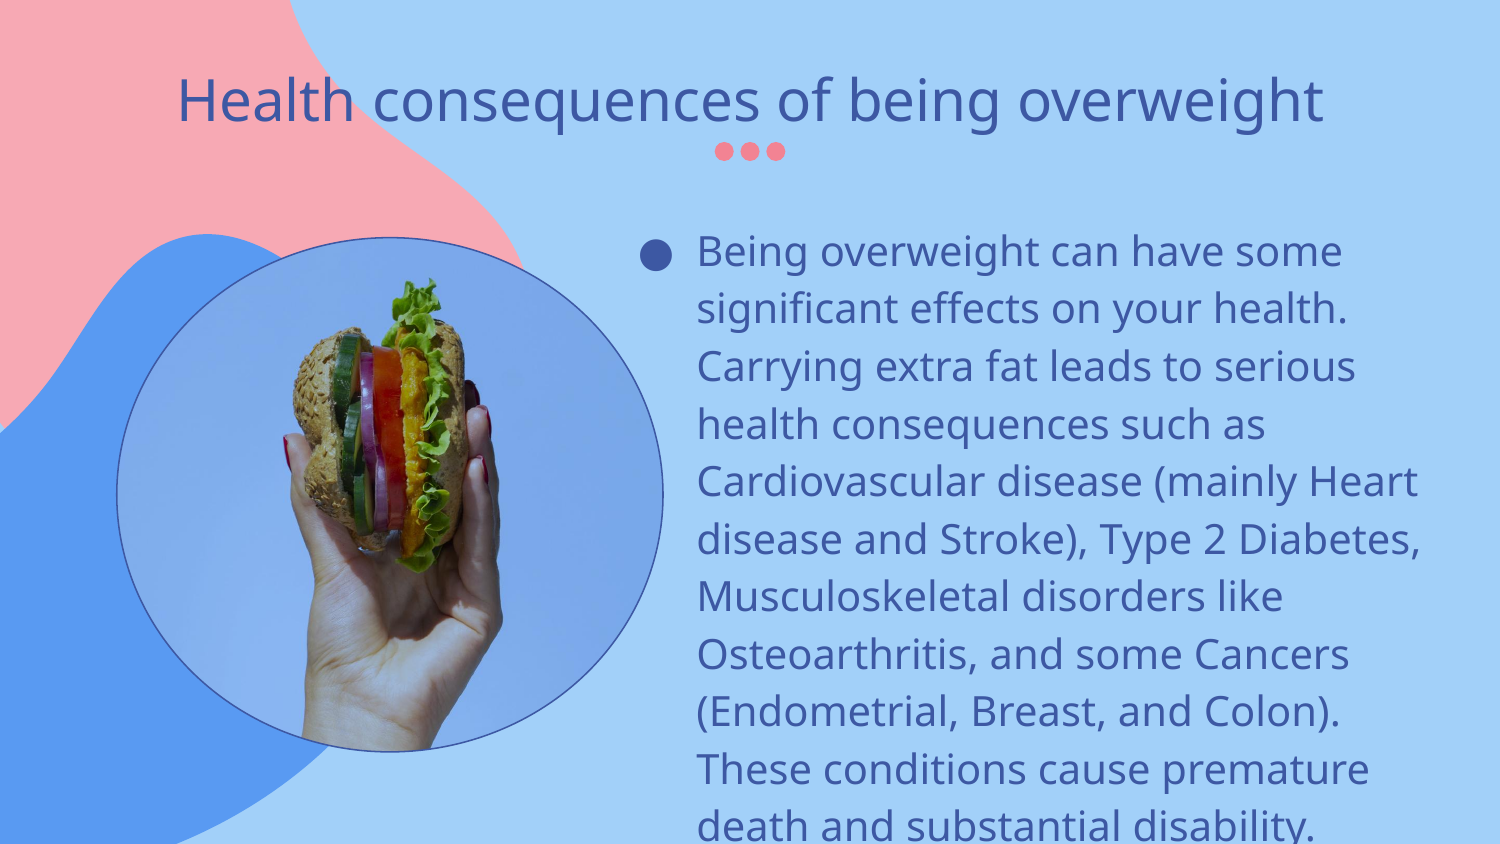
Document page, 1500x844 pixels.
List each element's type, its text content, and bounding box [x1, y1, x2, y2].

picture [116, 237, 664, 753]
title Health consequences of being overweight [0, 48, 1500, 142]
list Being overweight can have some significant effects on your health. Carrying extra fat leads to serious health consequences such as Cardiovascular disease (mainly Heart disease and Stroke), Type 2 Diabetes, Musculoskeletal disorders like Osteoarthritis, and some Cancers (Endometrial, Breast, and Colon). These conditions cause premature death and substantial disability. [606, 202, 1480, 837]
